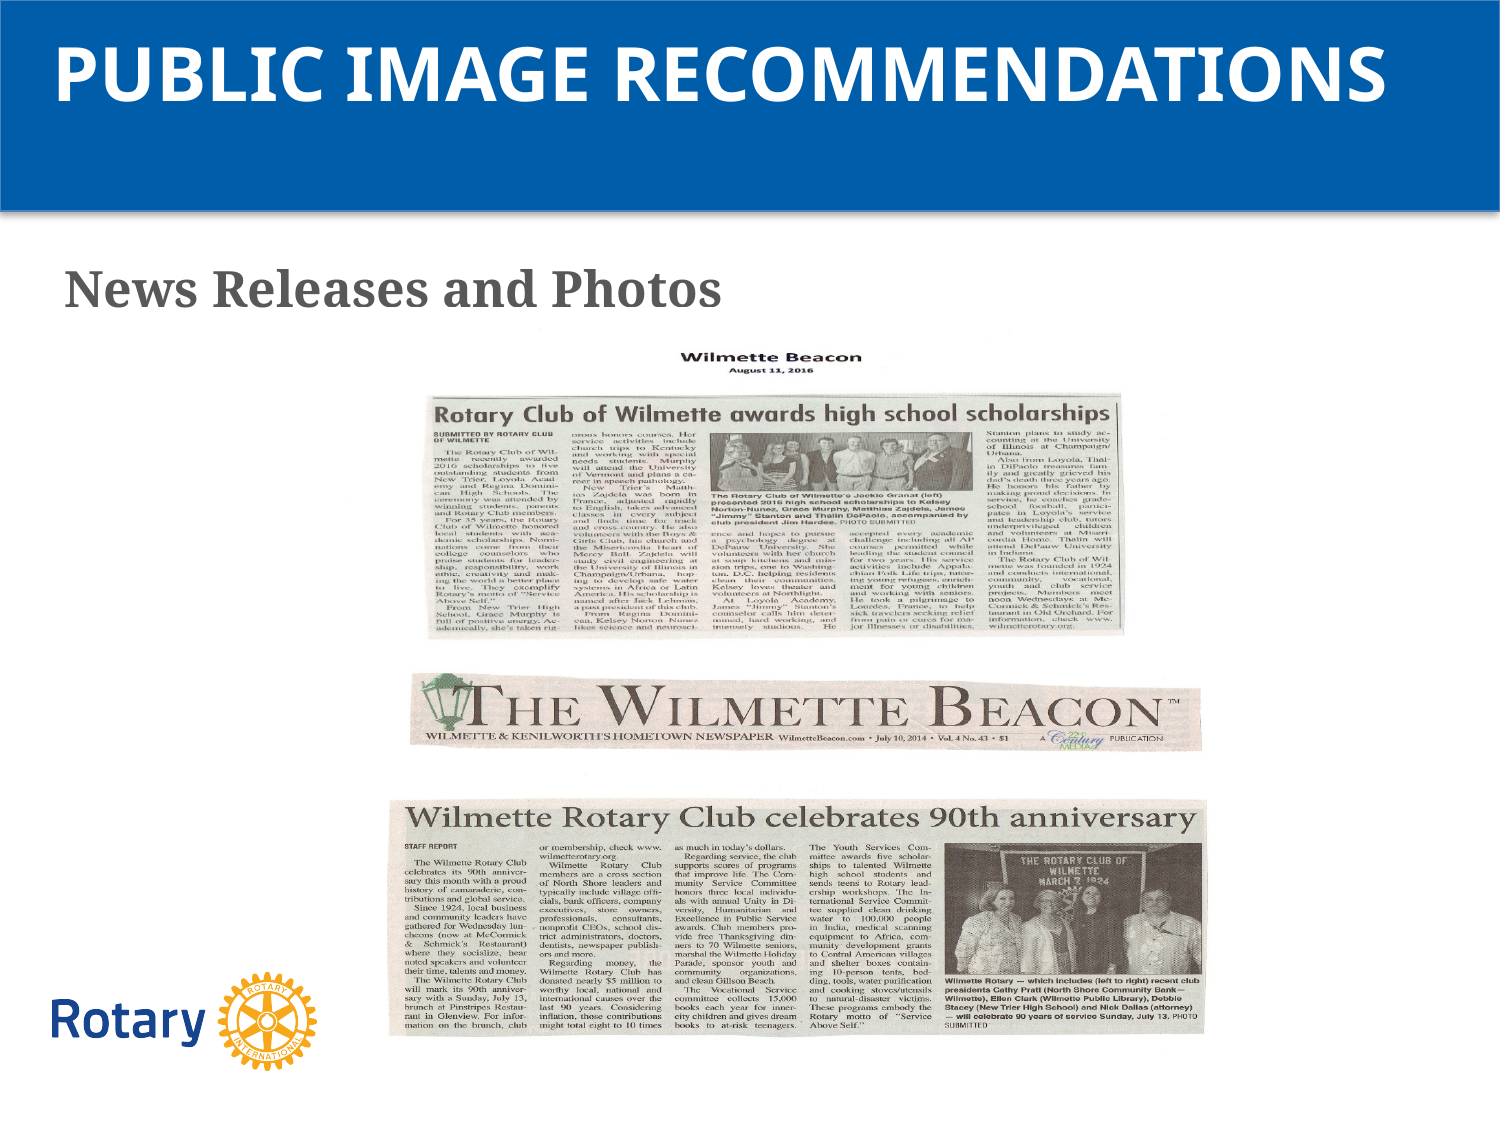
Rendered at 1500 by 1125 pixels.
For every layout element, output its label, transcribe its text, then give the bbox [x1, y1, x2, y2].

picture [315, 307, 1226, 1125]
text_box News Releases and Photos [23, 250, 1457, 919]
text_box PUBLIC IMAGE RECOMMENDATIONS [18, 36, 1457, 181]
picture [52, 972, 317, 1071]
